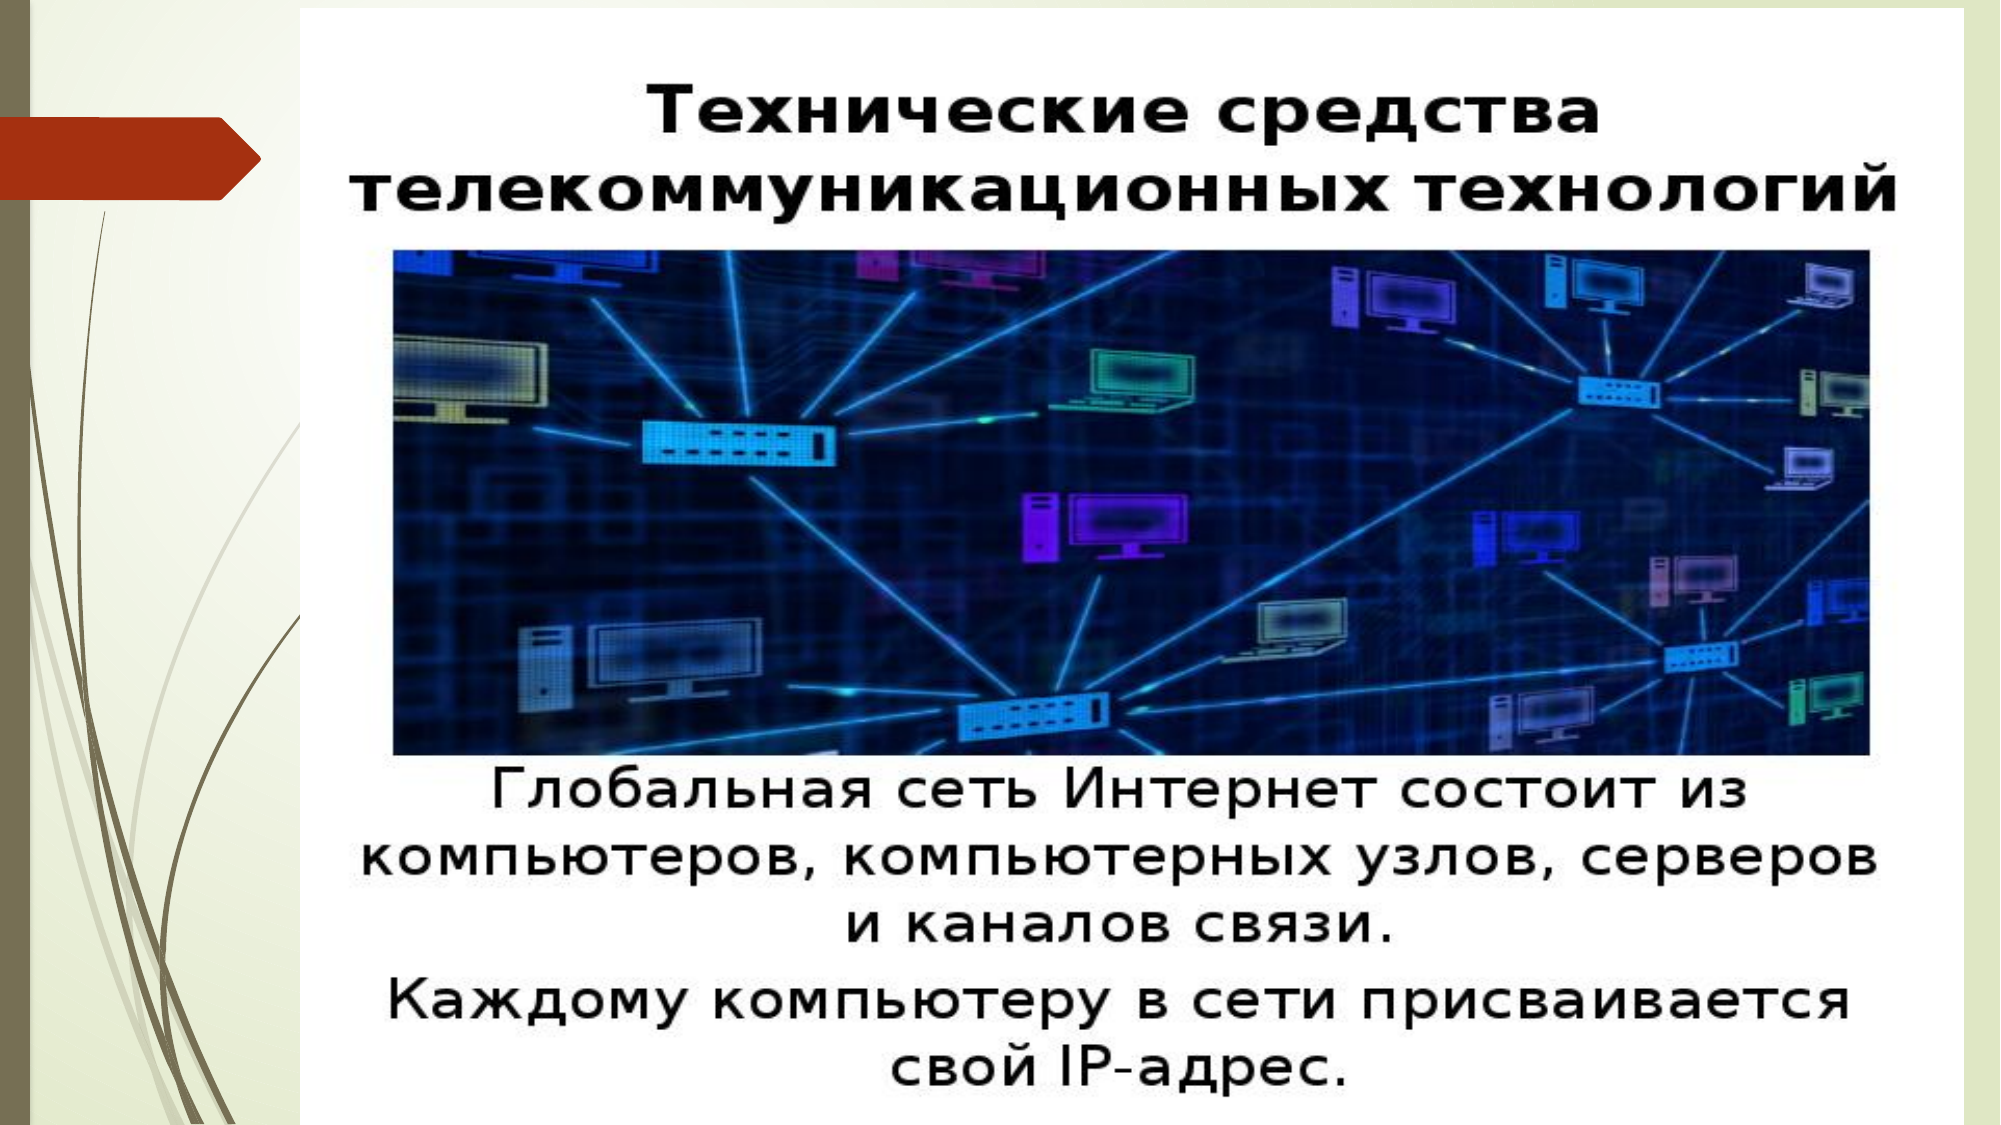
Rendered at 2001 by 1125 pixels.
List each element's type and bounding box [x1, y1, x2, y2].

picture [299, 8, 1964, 1125]
